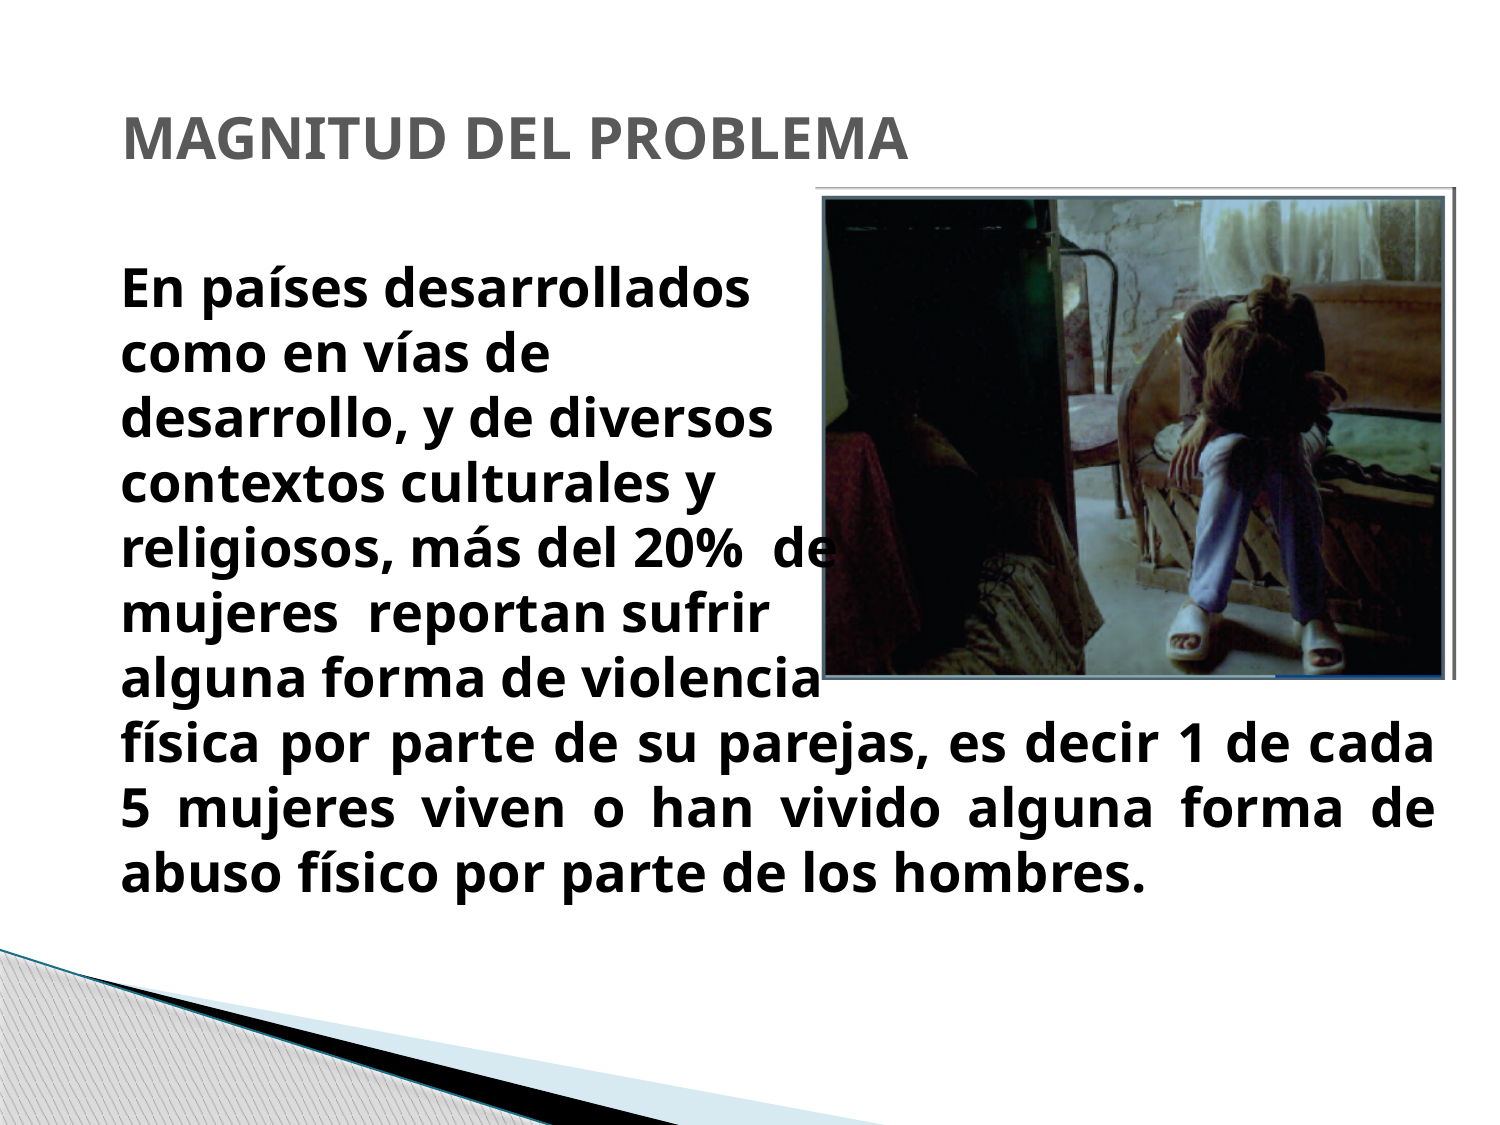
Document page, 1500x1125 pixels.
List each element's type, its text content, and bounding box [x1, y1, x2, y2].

text_box MAGNITUD DEL PROBLEMA [106, 93, 924, 179]
picture [815, 187, 1457, 680]
text_box En países desarrollados como en vías de desarrollo, y de diversos contextos culturales y religiosos, más del 20% de mujeres reportan sufrir alguna forma de violencia física por parte de su parejas, es decir 1 de cada 5 mujeres viven o han vivido alguna forma de abuso físico por parte de los hombres. [105, 246, 1454, 911]
